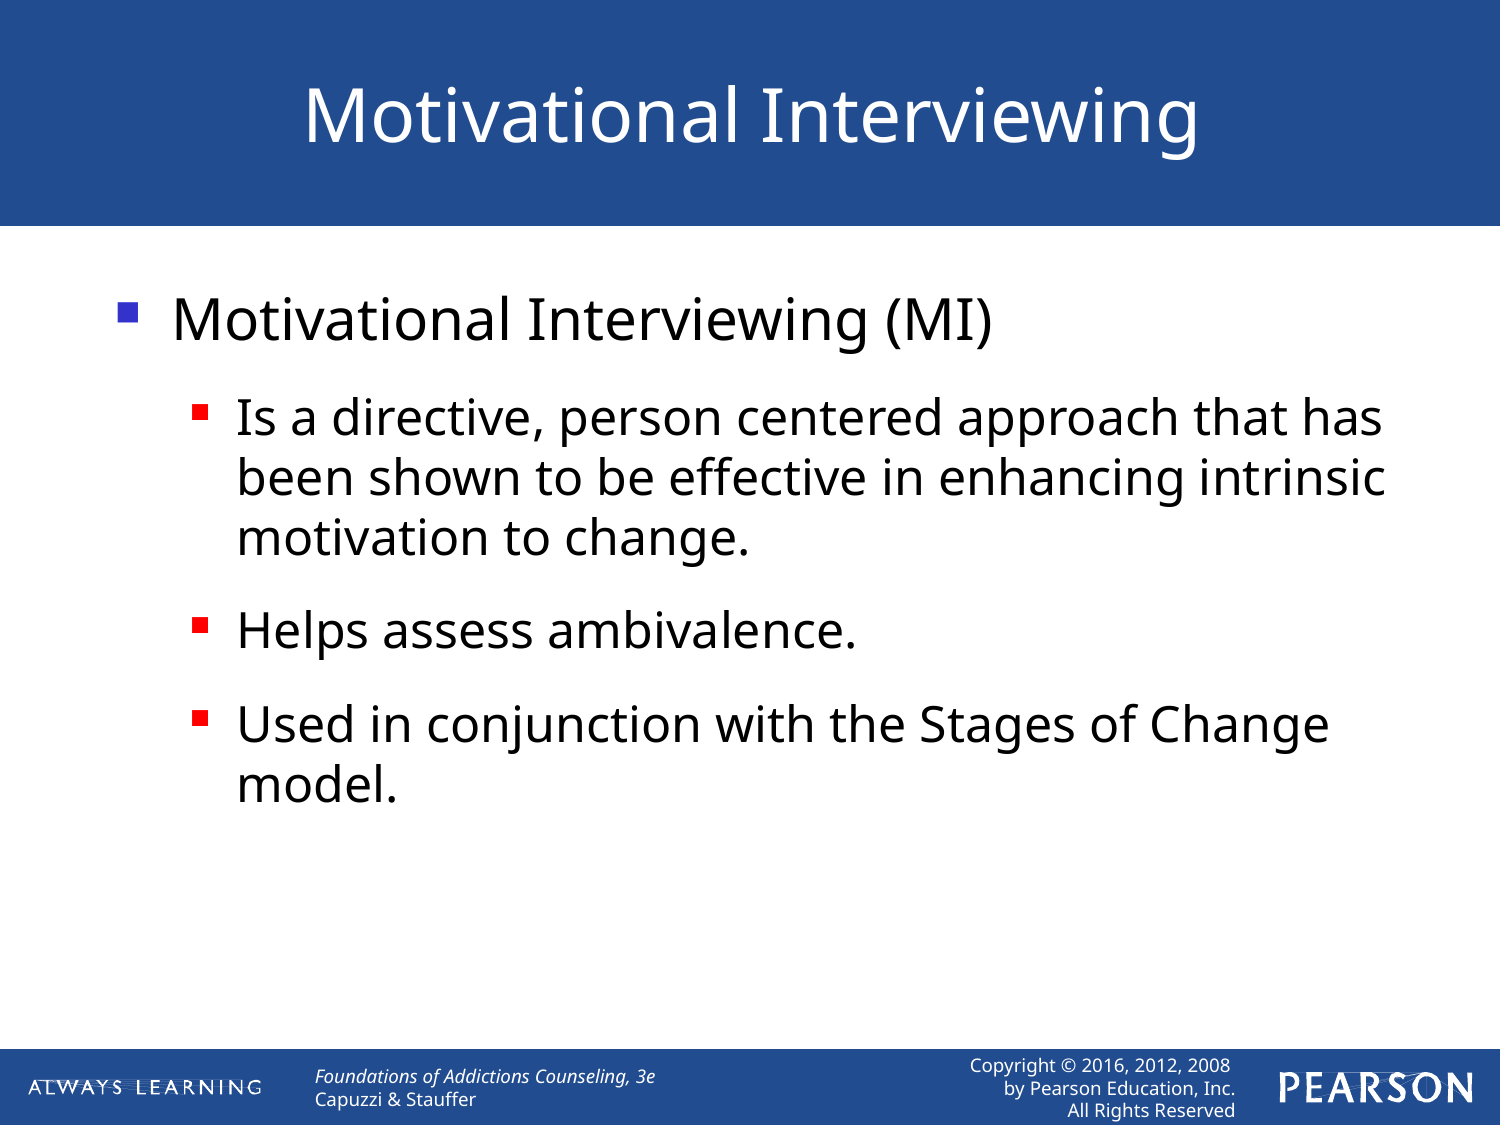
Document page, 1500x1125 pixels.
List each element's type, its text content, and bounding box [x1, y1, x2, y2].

text_box [290, 1049, 299, 1125]
picture [0, 1049, 290, 1125]
picture [1249, 1049, 1500, 1125]
text_box Foundations of Addictions Counseling, 3e Capuzzi & Stauffer [299, 1049, 737, 1125]
title Motivational Interviewing [0, 0, 1500, 226]
text_box Copyright © 2016, 2012, 2008 by Pearson Education, Inc. All Rights Reserved [737, 1049, 1248, 1125]
text_box Motivational Interviewing (MI) Is a directive, person centered approach that has been shown to be effective in enhancing intrinsic motivation to change. Helps assess ambivalence. Used in conjunction with the Stages of Change model. [99, 274, 1450, 950]
